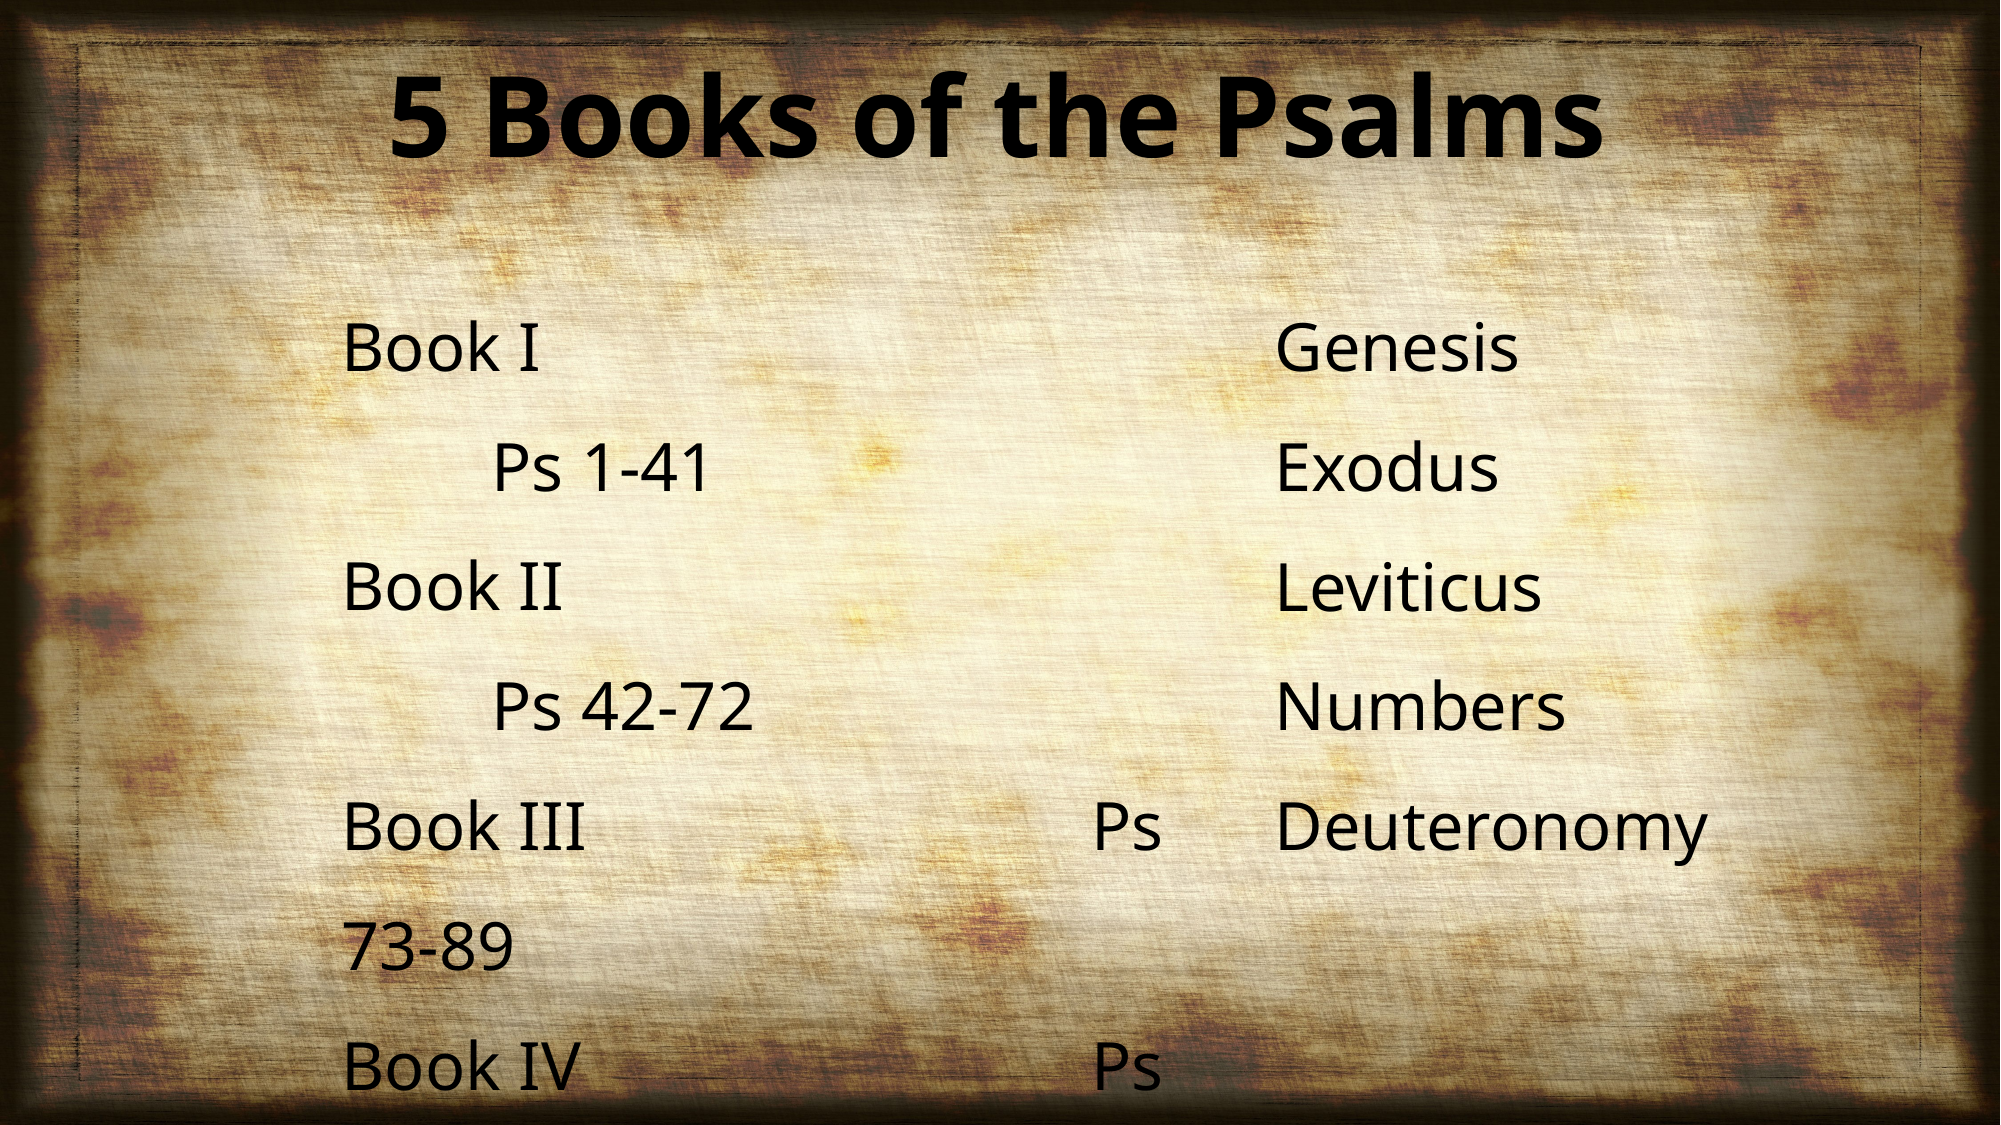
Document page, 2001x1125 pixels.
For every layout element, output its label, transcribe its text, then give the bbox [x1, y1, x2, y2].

text_box Genesis Exodus Leviticus Numbers Deuteronomy [1259, 257, 1724, 872]
text_box 5 Books of the Psalms [326, 37, 1669, 188]
picture [0, 0, 2000, 1125]
text_box Book I Ps 1-41 Book II Ps 42-72 Book III Ps 73-89 Book IV Ps 90-106 Book V Ps 107-150 [326, 257, 1222, 1125]
